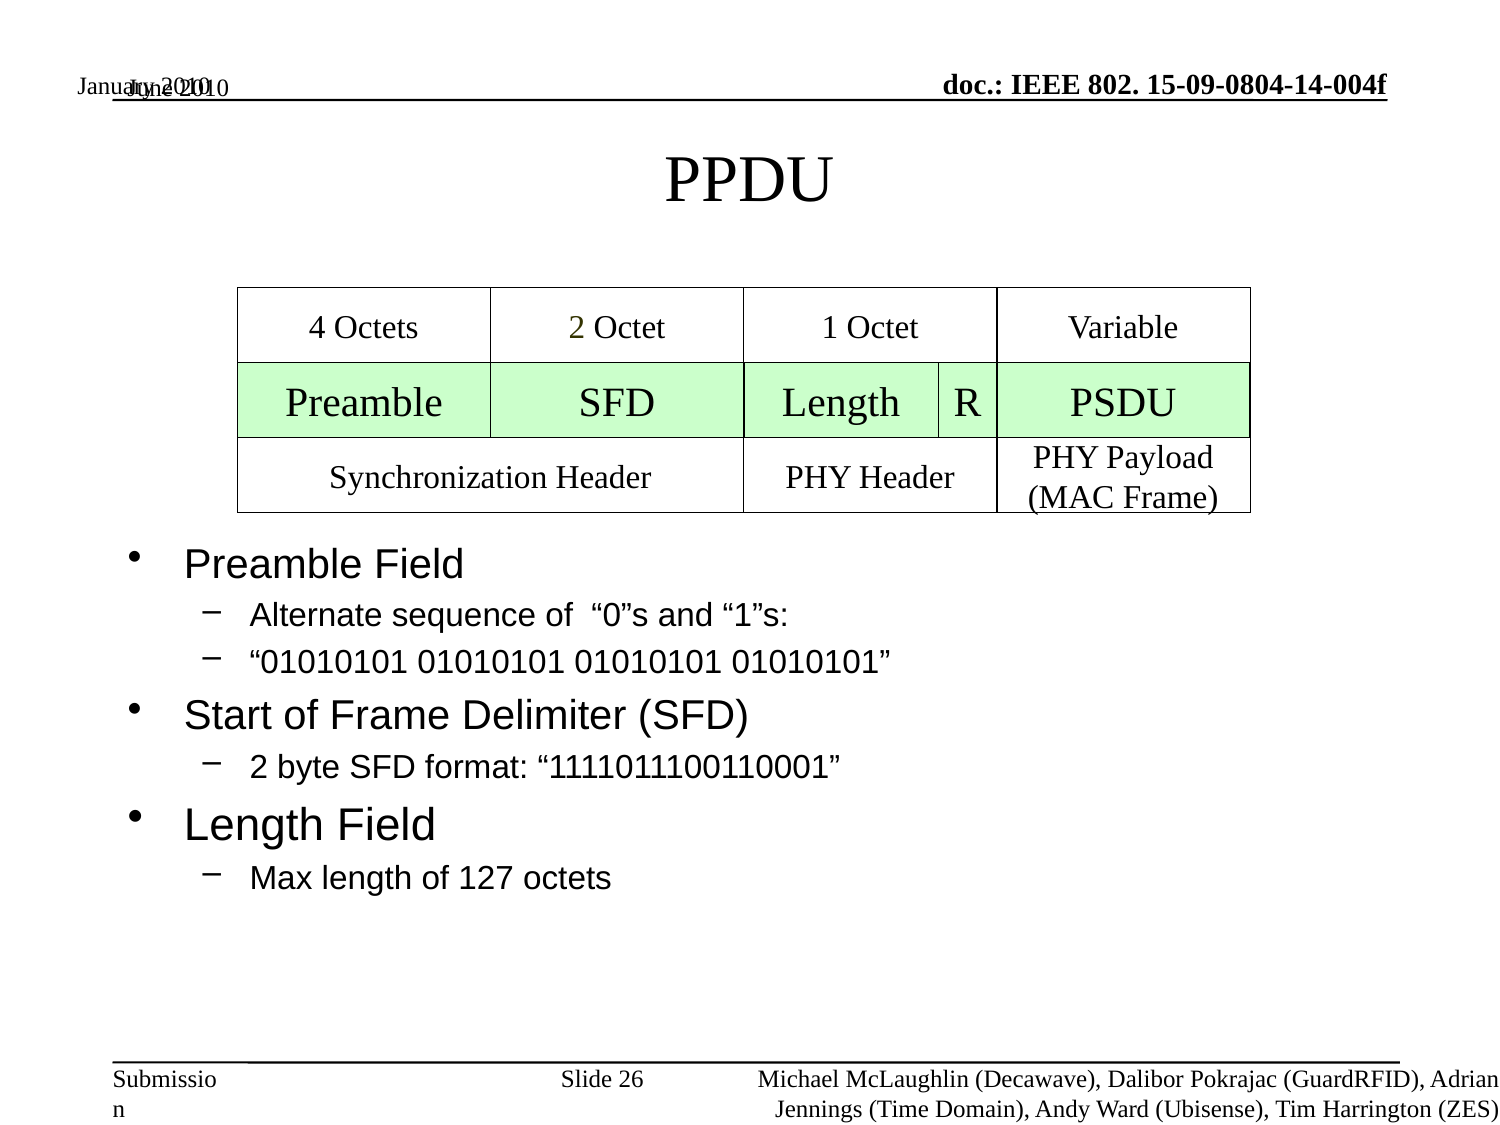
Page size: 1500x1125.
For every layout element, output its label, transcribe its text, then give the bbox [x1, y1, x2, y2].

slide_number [62, 62, 325, 98]
list Preamble Field Alternate sequence of “0”s and “1”s: “01010101 01010101 01010101 01010101” Start of Frame Delimiter (SFD) 2 byte SFD format: “1111011100110001” Length Field Max length of 127 octets [112, 237, 1388, 1038]
title PPDU [74, 112, 1426, 238]
footer Michael McLaughlin (Decawave), Dalibor Pokrajac (GuardRFID), Adrian Jennings (Time Domain), Andy Ward (Ubisense), Tim Harrington (ZES) [717, 1061, 1500, 1125]
slide_number Slide 26 [558, 1061, 646, 1093]
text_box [237, 287, 1251, 513]
